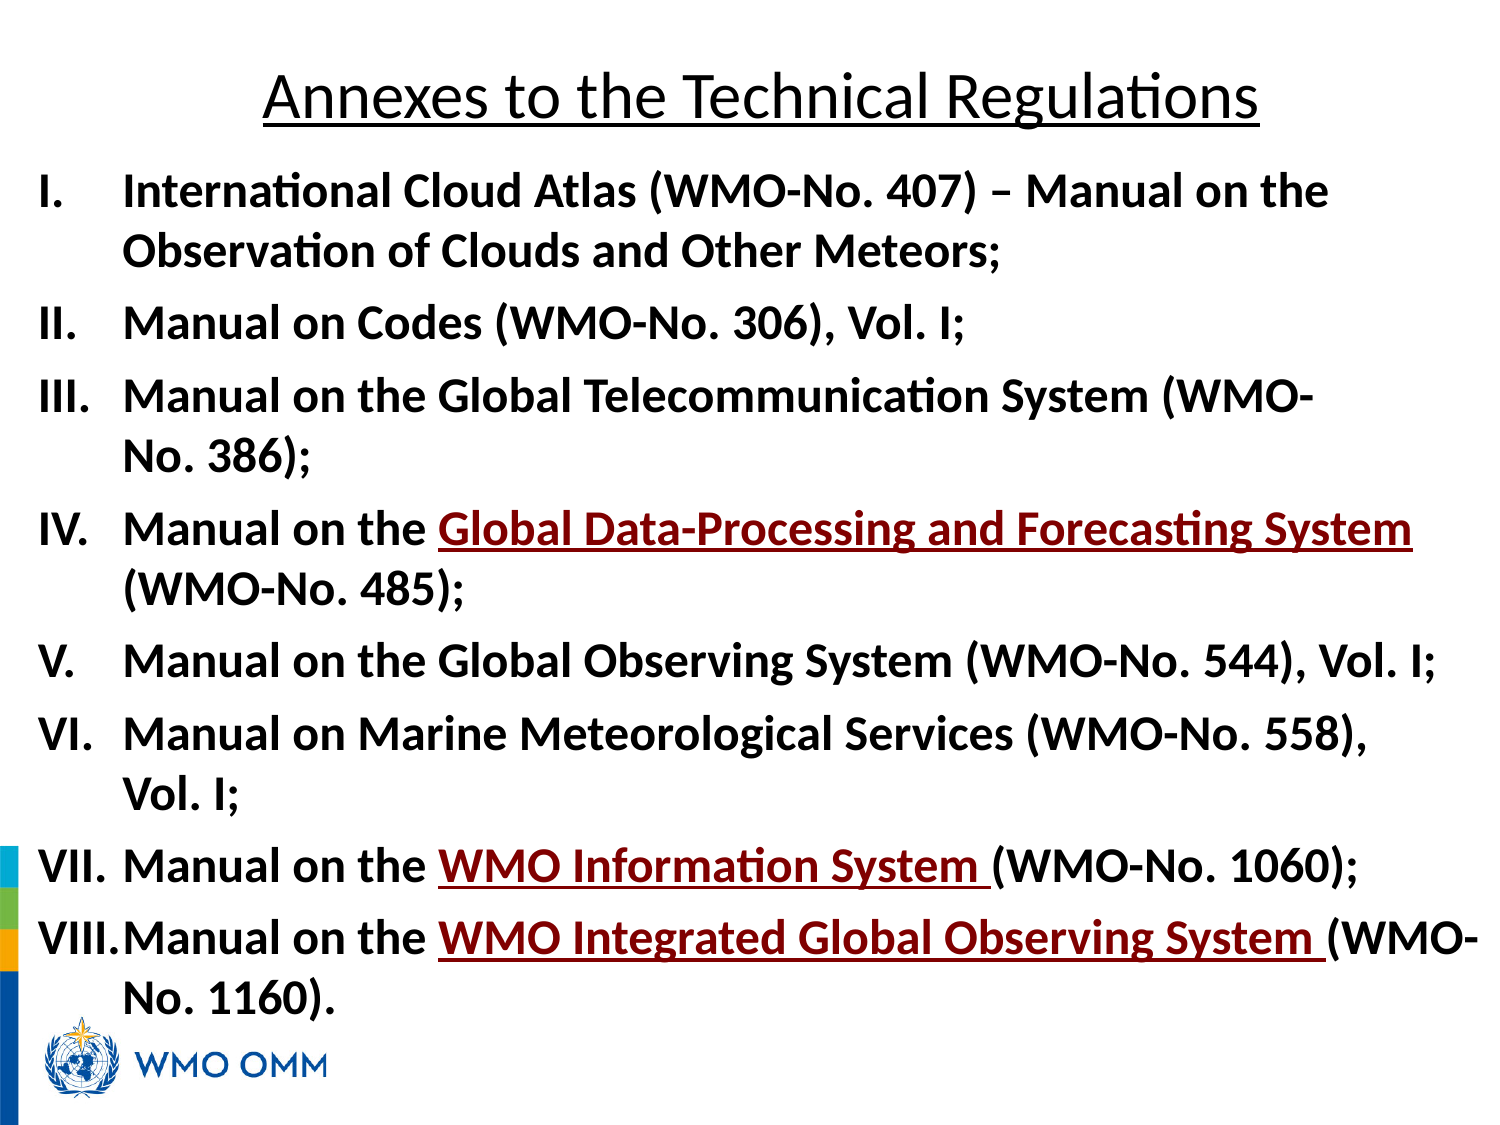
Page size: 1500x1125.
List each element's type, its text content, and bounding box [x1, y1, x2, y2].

picture [0, 845, 327, 1125]
text_box Annexes to the Technical Regulations International Cloud Atlas (WMO-No. 407) – Manual on the Observation of Clouds and Other Meteors; Manual on Codes (WMO-No. 306), Vol. I; Manual on the Global Telecommunication System (WMO-No. 386); Manual on the Global Data-Processing and Forecasting System (WMO-No. 485); Manual on the Global Observing System (WMO-No. 544), Vol. I; Manual on Marine Meteorological Services (WMO-No. 558), Vol. I; Manual on the WMO Information System (WMO-No. 1060); Manual on the WMO Integrated Global Observing System (WMO-No. 1160). [23, 45, 1500, 1033]
